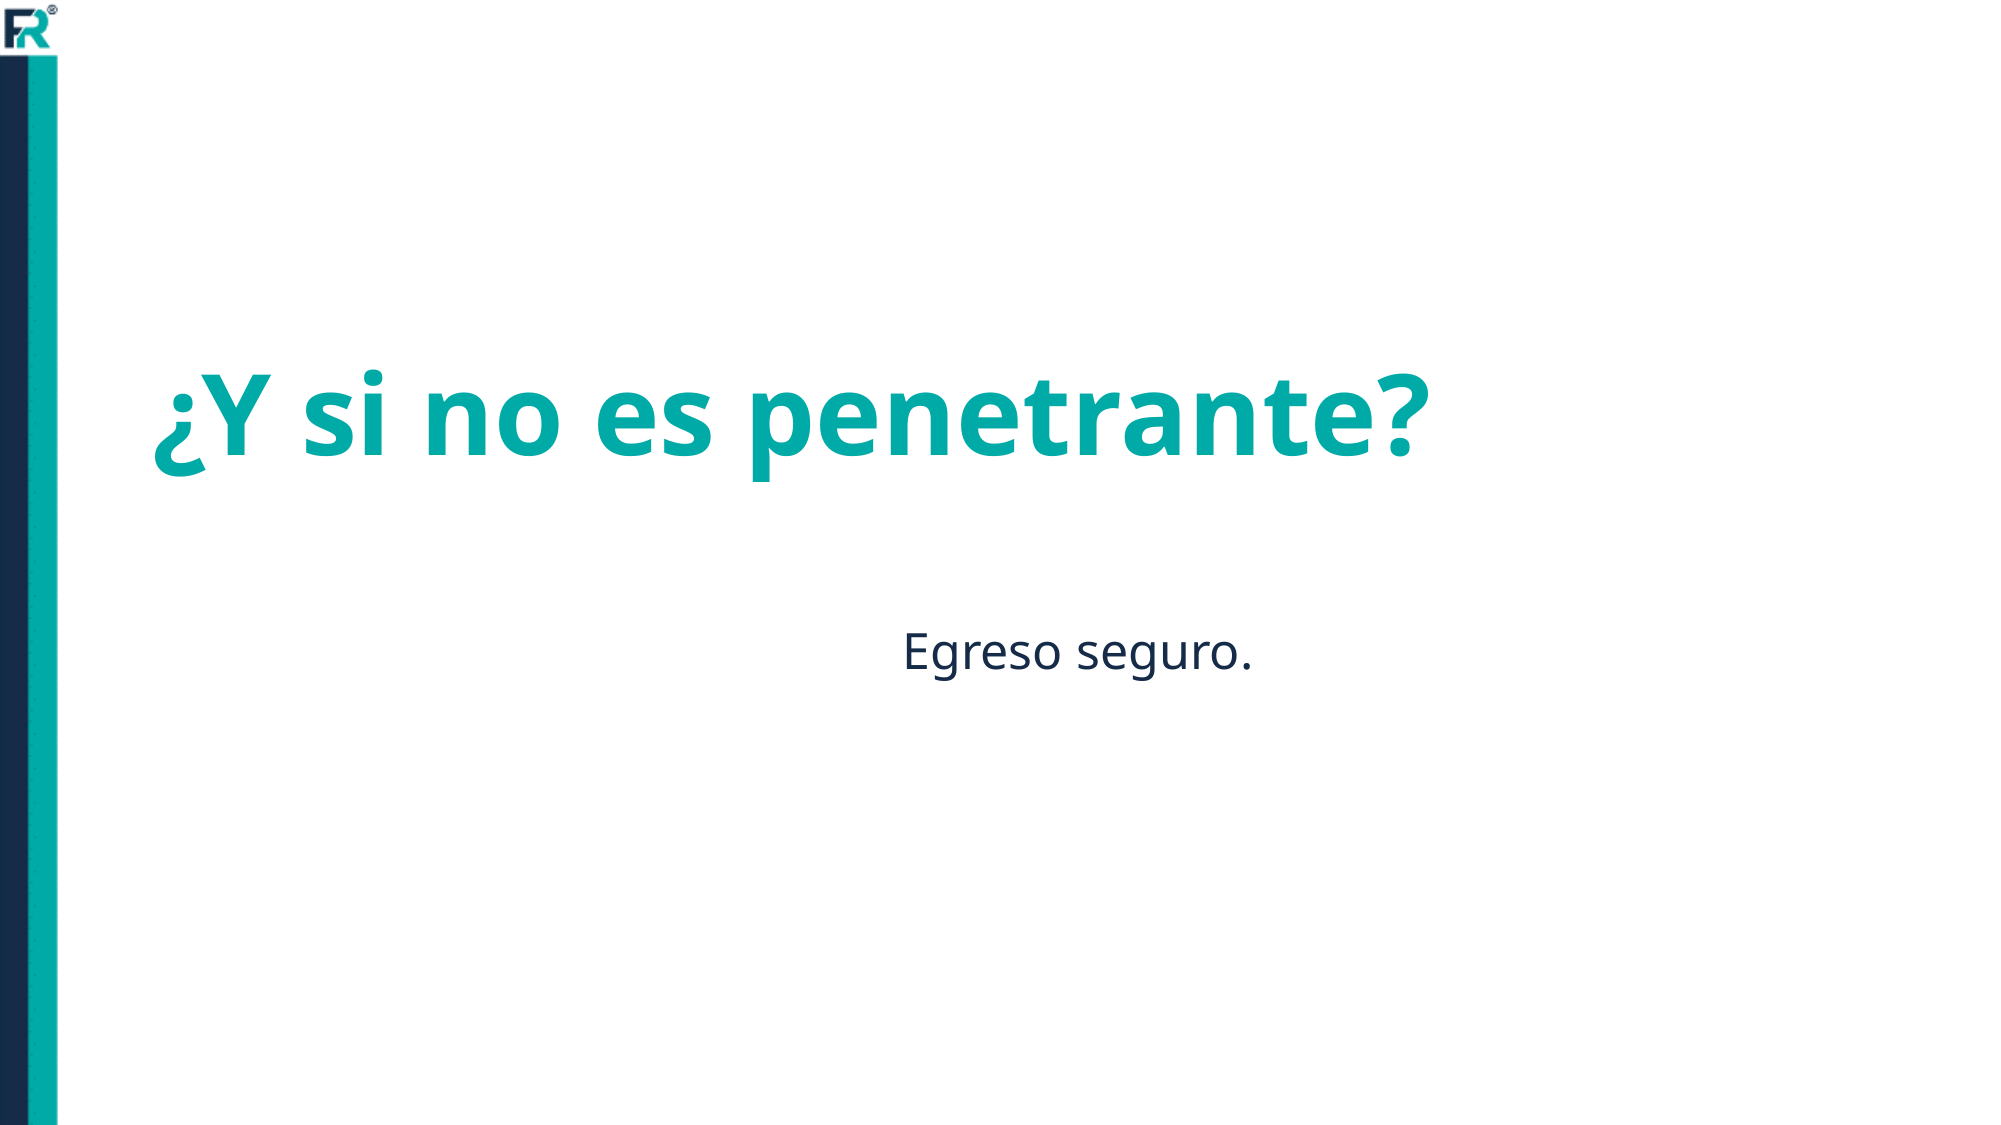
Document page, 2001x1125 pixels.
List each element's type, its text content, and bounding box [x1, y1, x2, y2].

list Egreso seguro. [887, 618, 1497, 865]
picture [0, 0, 2001, 1125]
title ¿Y si no es penetrante? [137, 166, 1863, 488]
